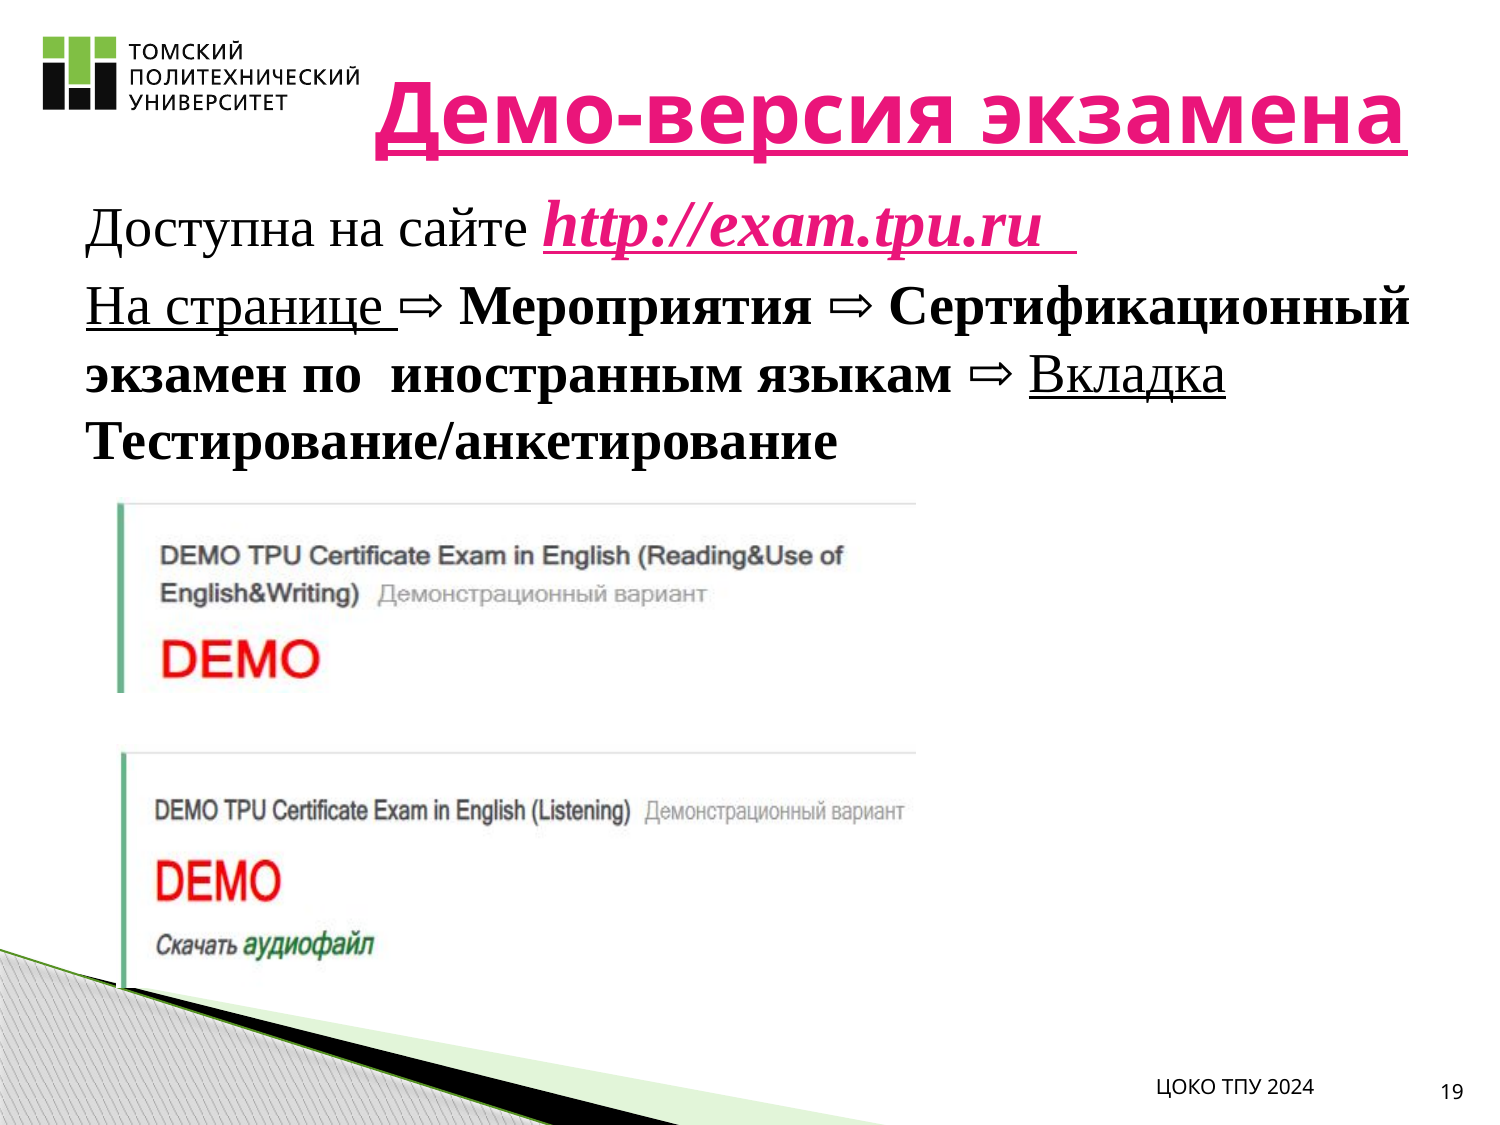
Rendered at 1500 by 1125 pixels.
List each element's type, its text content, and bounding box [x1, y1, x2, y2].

picture [115, 744, 916, 988]
picture [115, 497, 916, 693]
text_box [42, 36, 359, 111]
slide_number 19 [1418, 1051, 1479, 1112]
footer ЦОКО ТПУ 2024 [1021, 1058, 1329, 1106]
title Демо-версия экзамена [358, 45, 1425, 173]
list Доступна на сайте http://exam.tpu.ru На странице ⇨ Мероприятия ⇨ Сертификационный экзамен по иностранным языкам ⇨ Вкладка Тестирование/анкетирование [53, 172, 1479, 1106]
